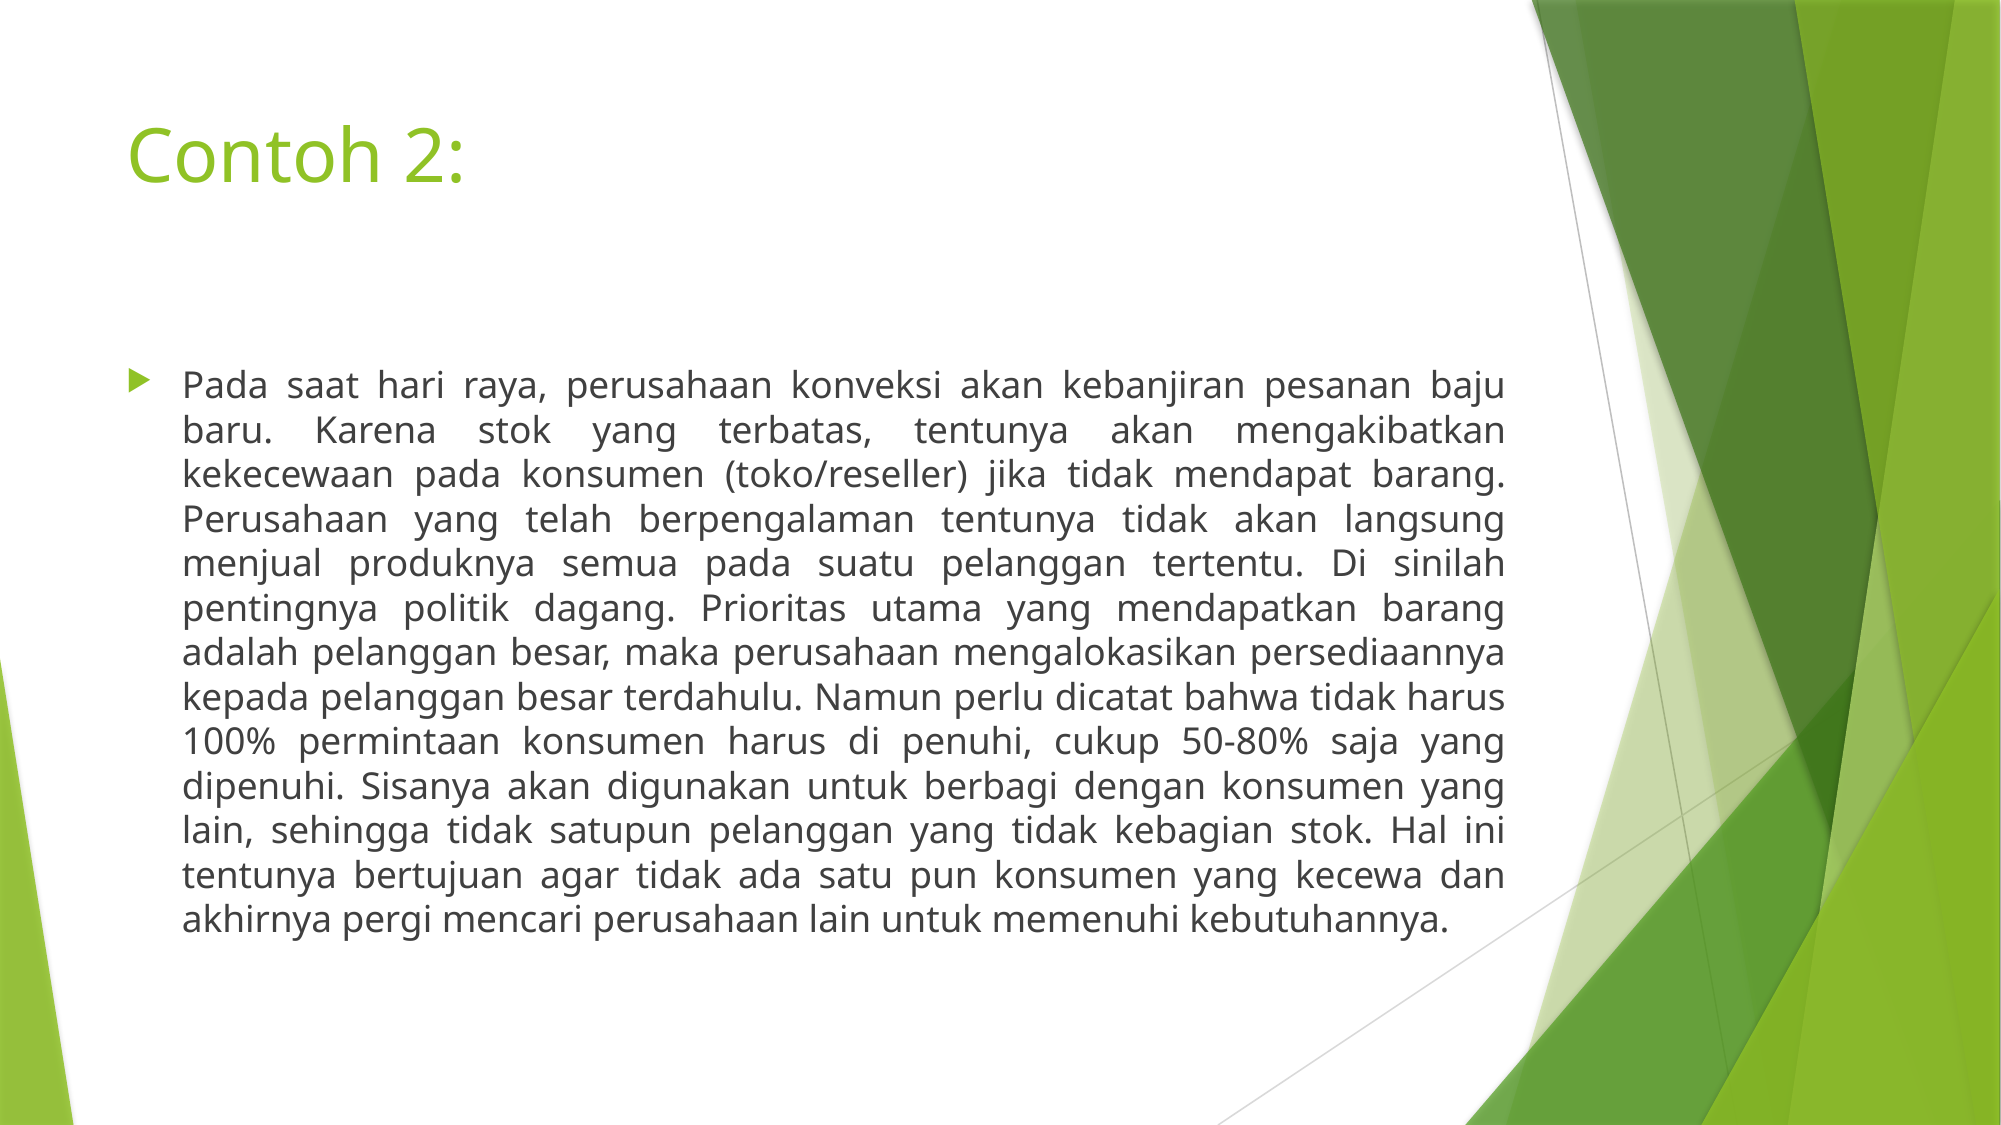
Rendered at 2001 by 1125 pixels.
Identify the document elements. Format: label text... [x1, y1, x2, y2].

list Pada saat hari raya, perusahaan konveksi akan kebanjiran pesanan baju baru. Karena stok yang terbatas, tentunya akan mengakibatkan kekecewaan pada konsumen (toko/reseller) jika tidak mendapat barang. Perusahaan yang telah berpengalaman tentunya tidak akan langsung menjual produknya semua pada suatu pelanggan tertentu. Di sinilah pentingnya politik dagang. Prioritas utama yang mendapatkan barang adalah pelanggan besar, maka perusahaan mengalokasikan persediaannya kepada pelanggan besar terdahulu. Namun perlu dicatat bahwa tidak harus 100% permintaan konsumen harus di penuhi, cukup 50-80% saja yang dipenuhi. Sisanya akan digunakan untuk berbagi dengan konsumen yang lain, sehingga tidak satupun pelanggan yang tidak kebagian stok. Hal ini tentunya bertujuan agar tidak ada satu pun konsumen yang kecewa dan akhirnya pergi mencari perusahaan lain untuk memenuhi kebutuhannya. [111, 354, 1522, 992]
title Contoh 2: [111, 99, 1522, 317]
